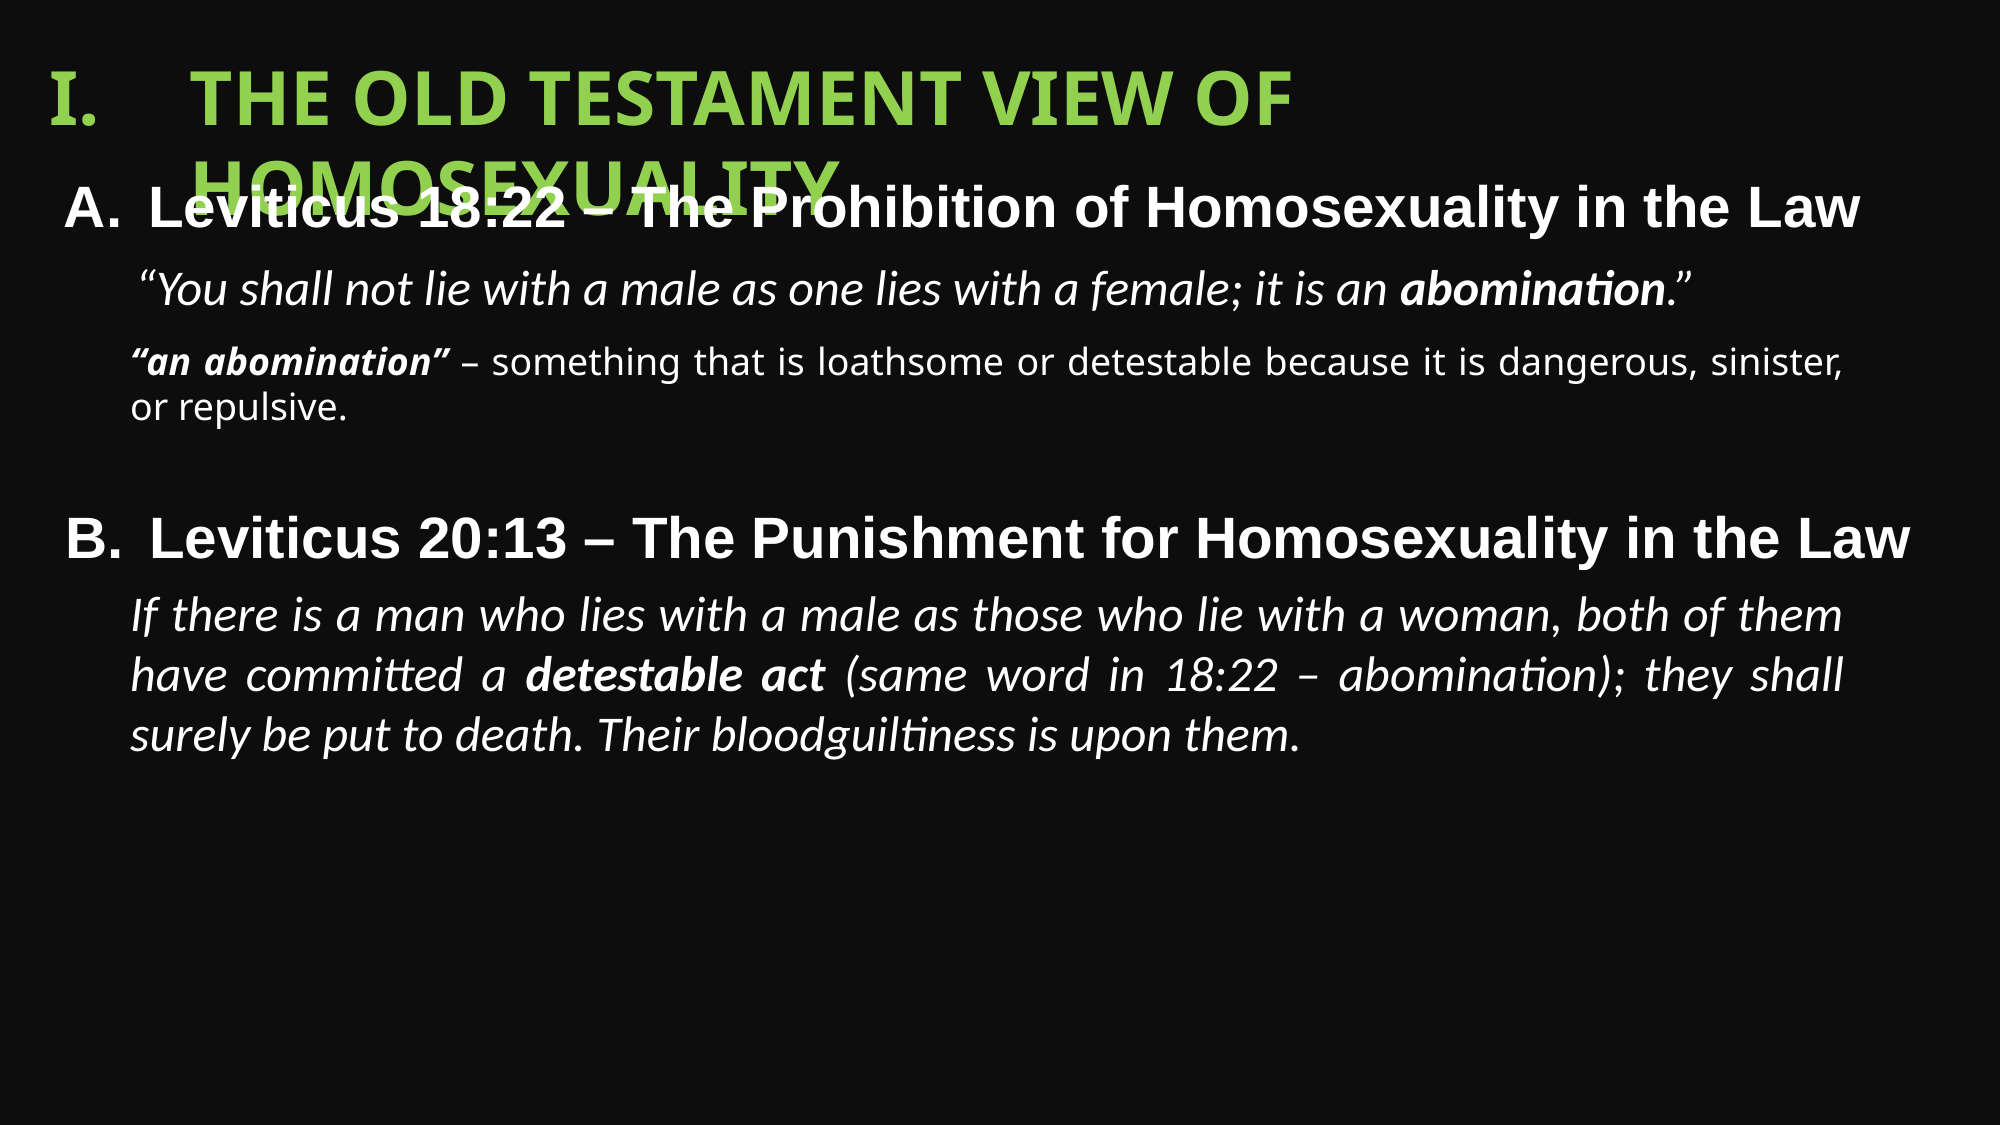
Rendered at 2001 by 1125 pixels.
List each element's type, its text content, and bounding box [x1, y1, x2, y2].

text_box Leviticus 20:13 – The Punishment for Homosexuality in the Law [50, 492, 1952, 578]
text_box If there is a man who lies with a male as those who lie with a woman, both of them have committed a detestable act (same word in 18:22 – abomination); they shall surely be put to death. Their bloodguiltiness is upon them. [115, 574, 1860, 769]
text_box “You shall not lie with a male as one lies with a female; it is an abomination.” [120, 247, 1865, 323]
text_box “an abomination” – something that is loathsome or detestable because it is dangerous, sinister, or repulsive. [115, 330, 1860, 436]
subtitle The Old Testament view of homosexuality [34, 42, 1951, 184]
text_box Leviticus 18:22 – The Prohibition of Homosexuality in the Law [49, 161, 1951, 247]
